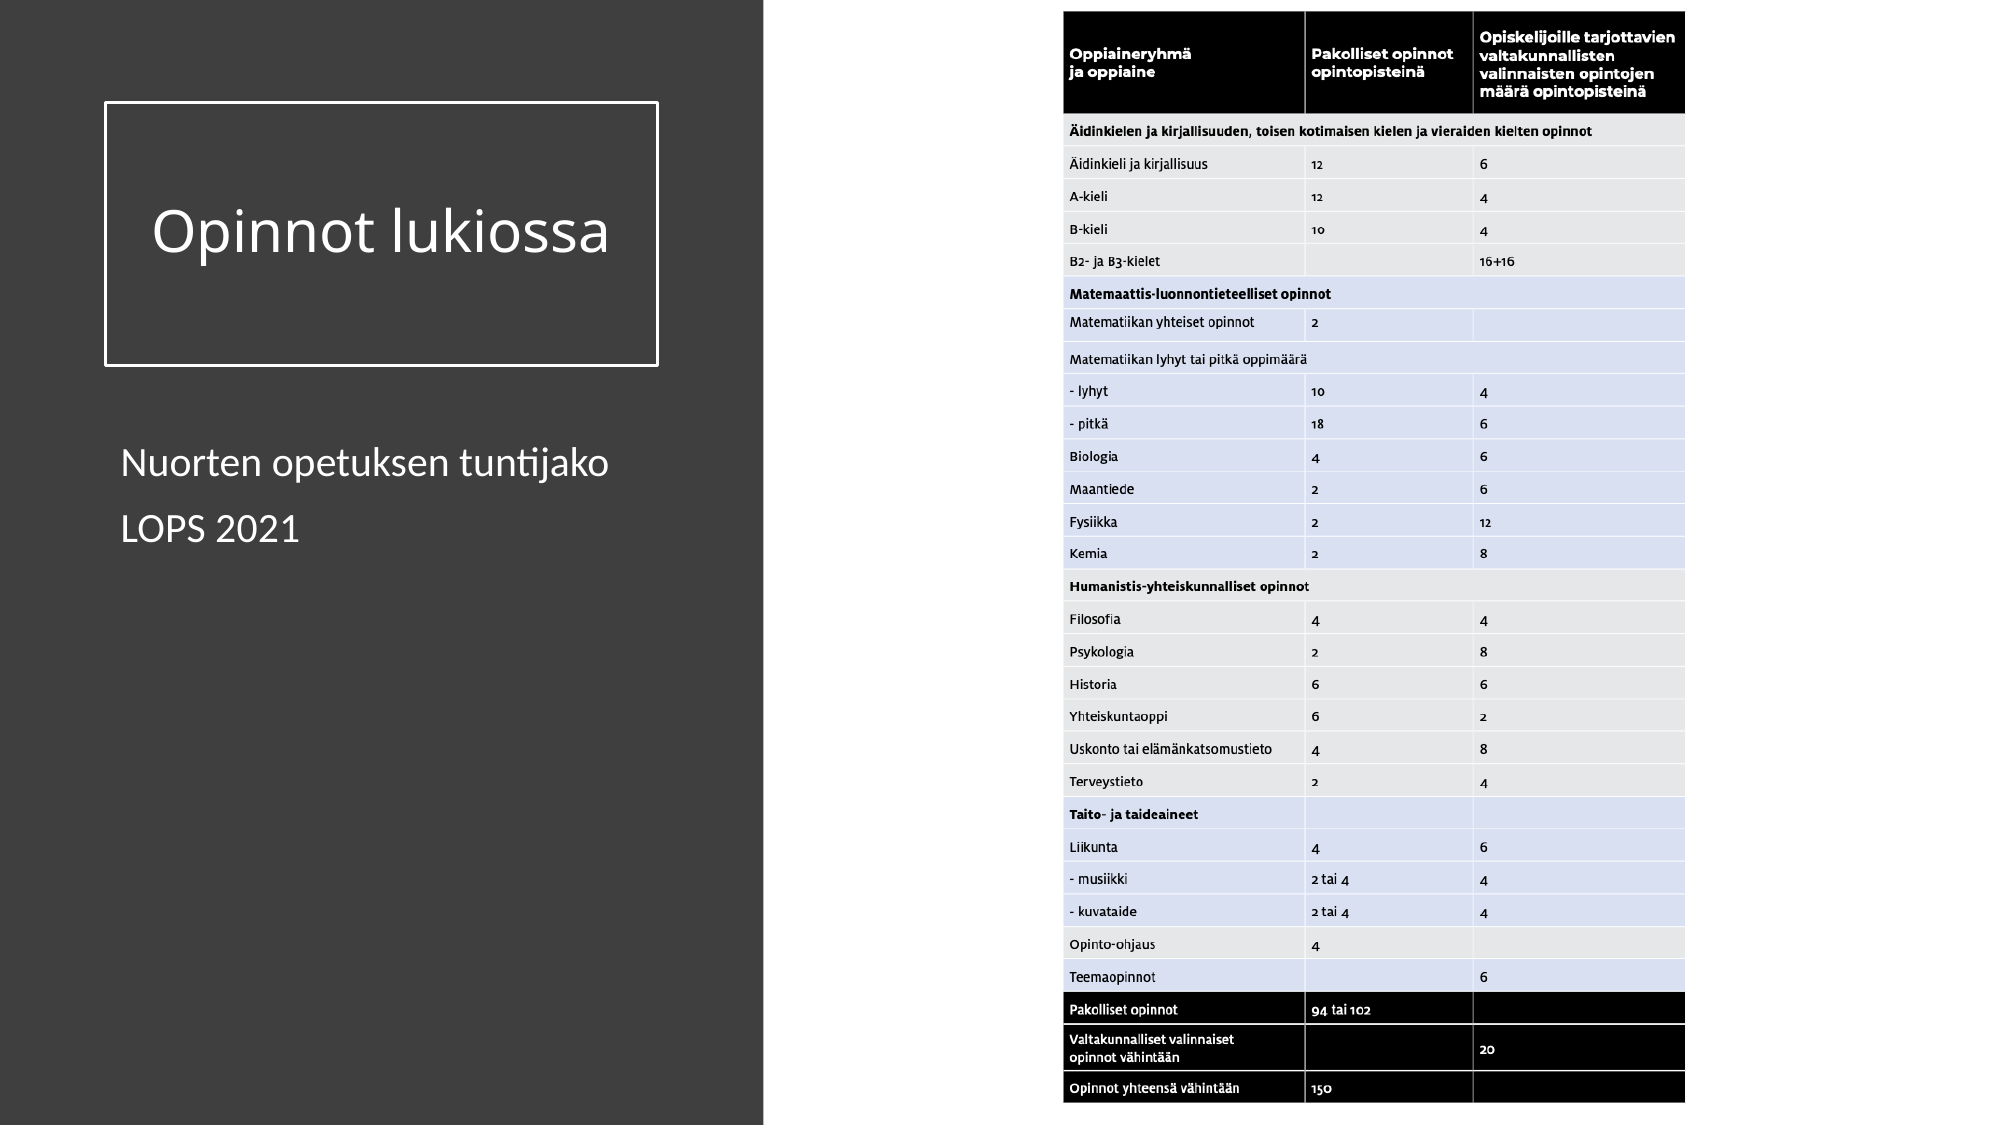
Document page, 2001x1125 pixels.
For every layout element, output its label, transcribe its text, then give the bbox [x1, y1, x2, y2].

title Opinnot lukiossa [105, 102, 658, 366]
text_box [0, 0, 764, 1125]
picture [1056, 0, 1696, 1114]
list Nuorten opetuksen tuntijako LOPS 2021 [105, 432, 658, 994]
